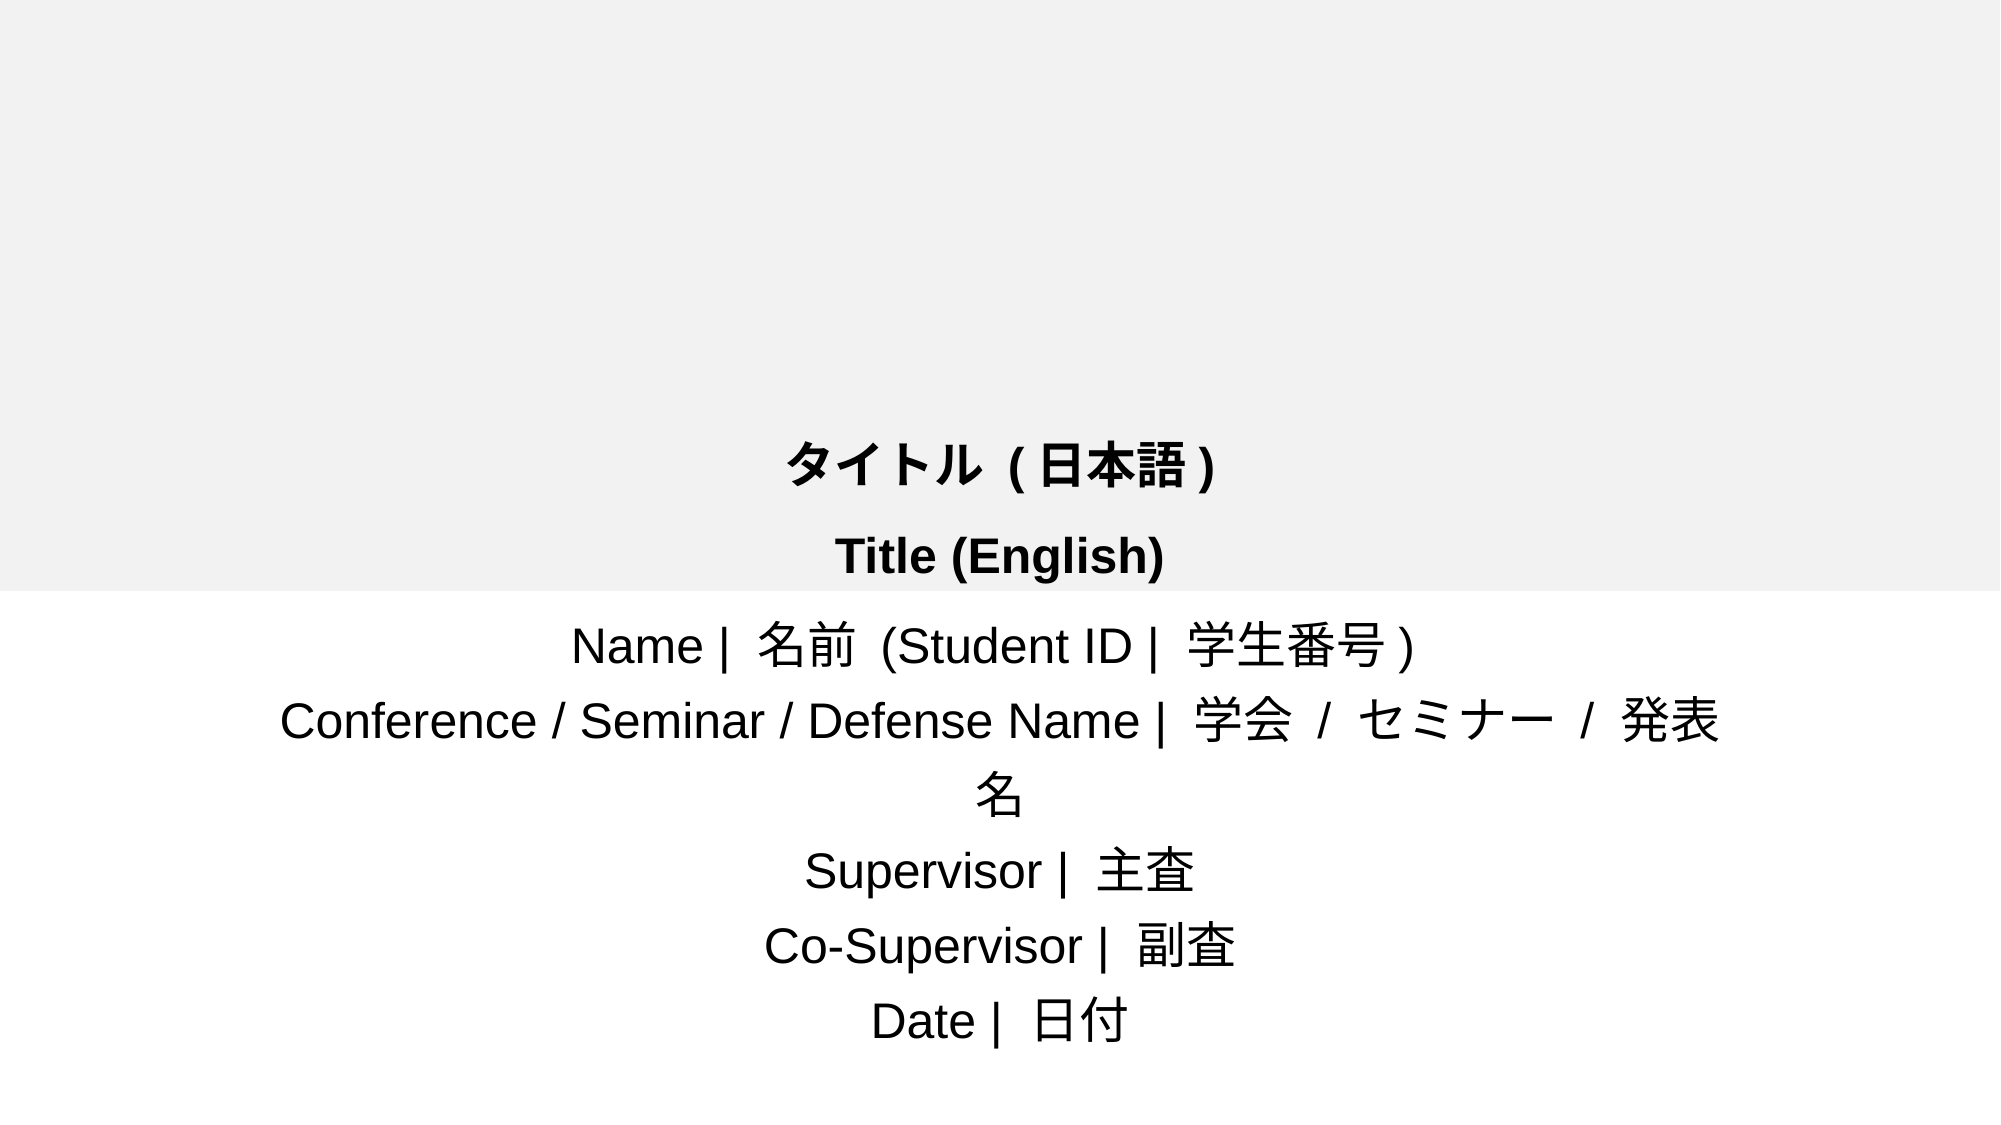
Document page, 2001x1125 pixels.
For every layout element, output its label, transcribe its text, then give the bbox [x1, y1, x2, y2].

subtitle Name | 名前 (Student ID | 学生番号) Conference / Seminar / Defense Name | 学会 / セミナー / 発表名 Supervisor | 主査 Co-Supervisor | 副査 Date | 日付 [249, 591, 1750, 975]
title タイトル (日本語) Title (English) [0, 0, 2000, 591]
